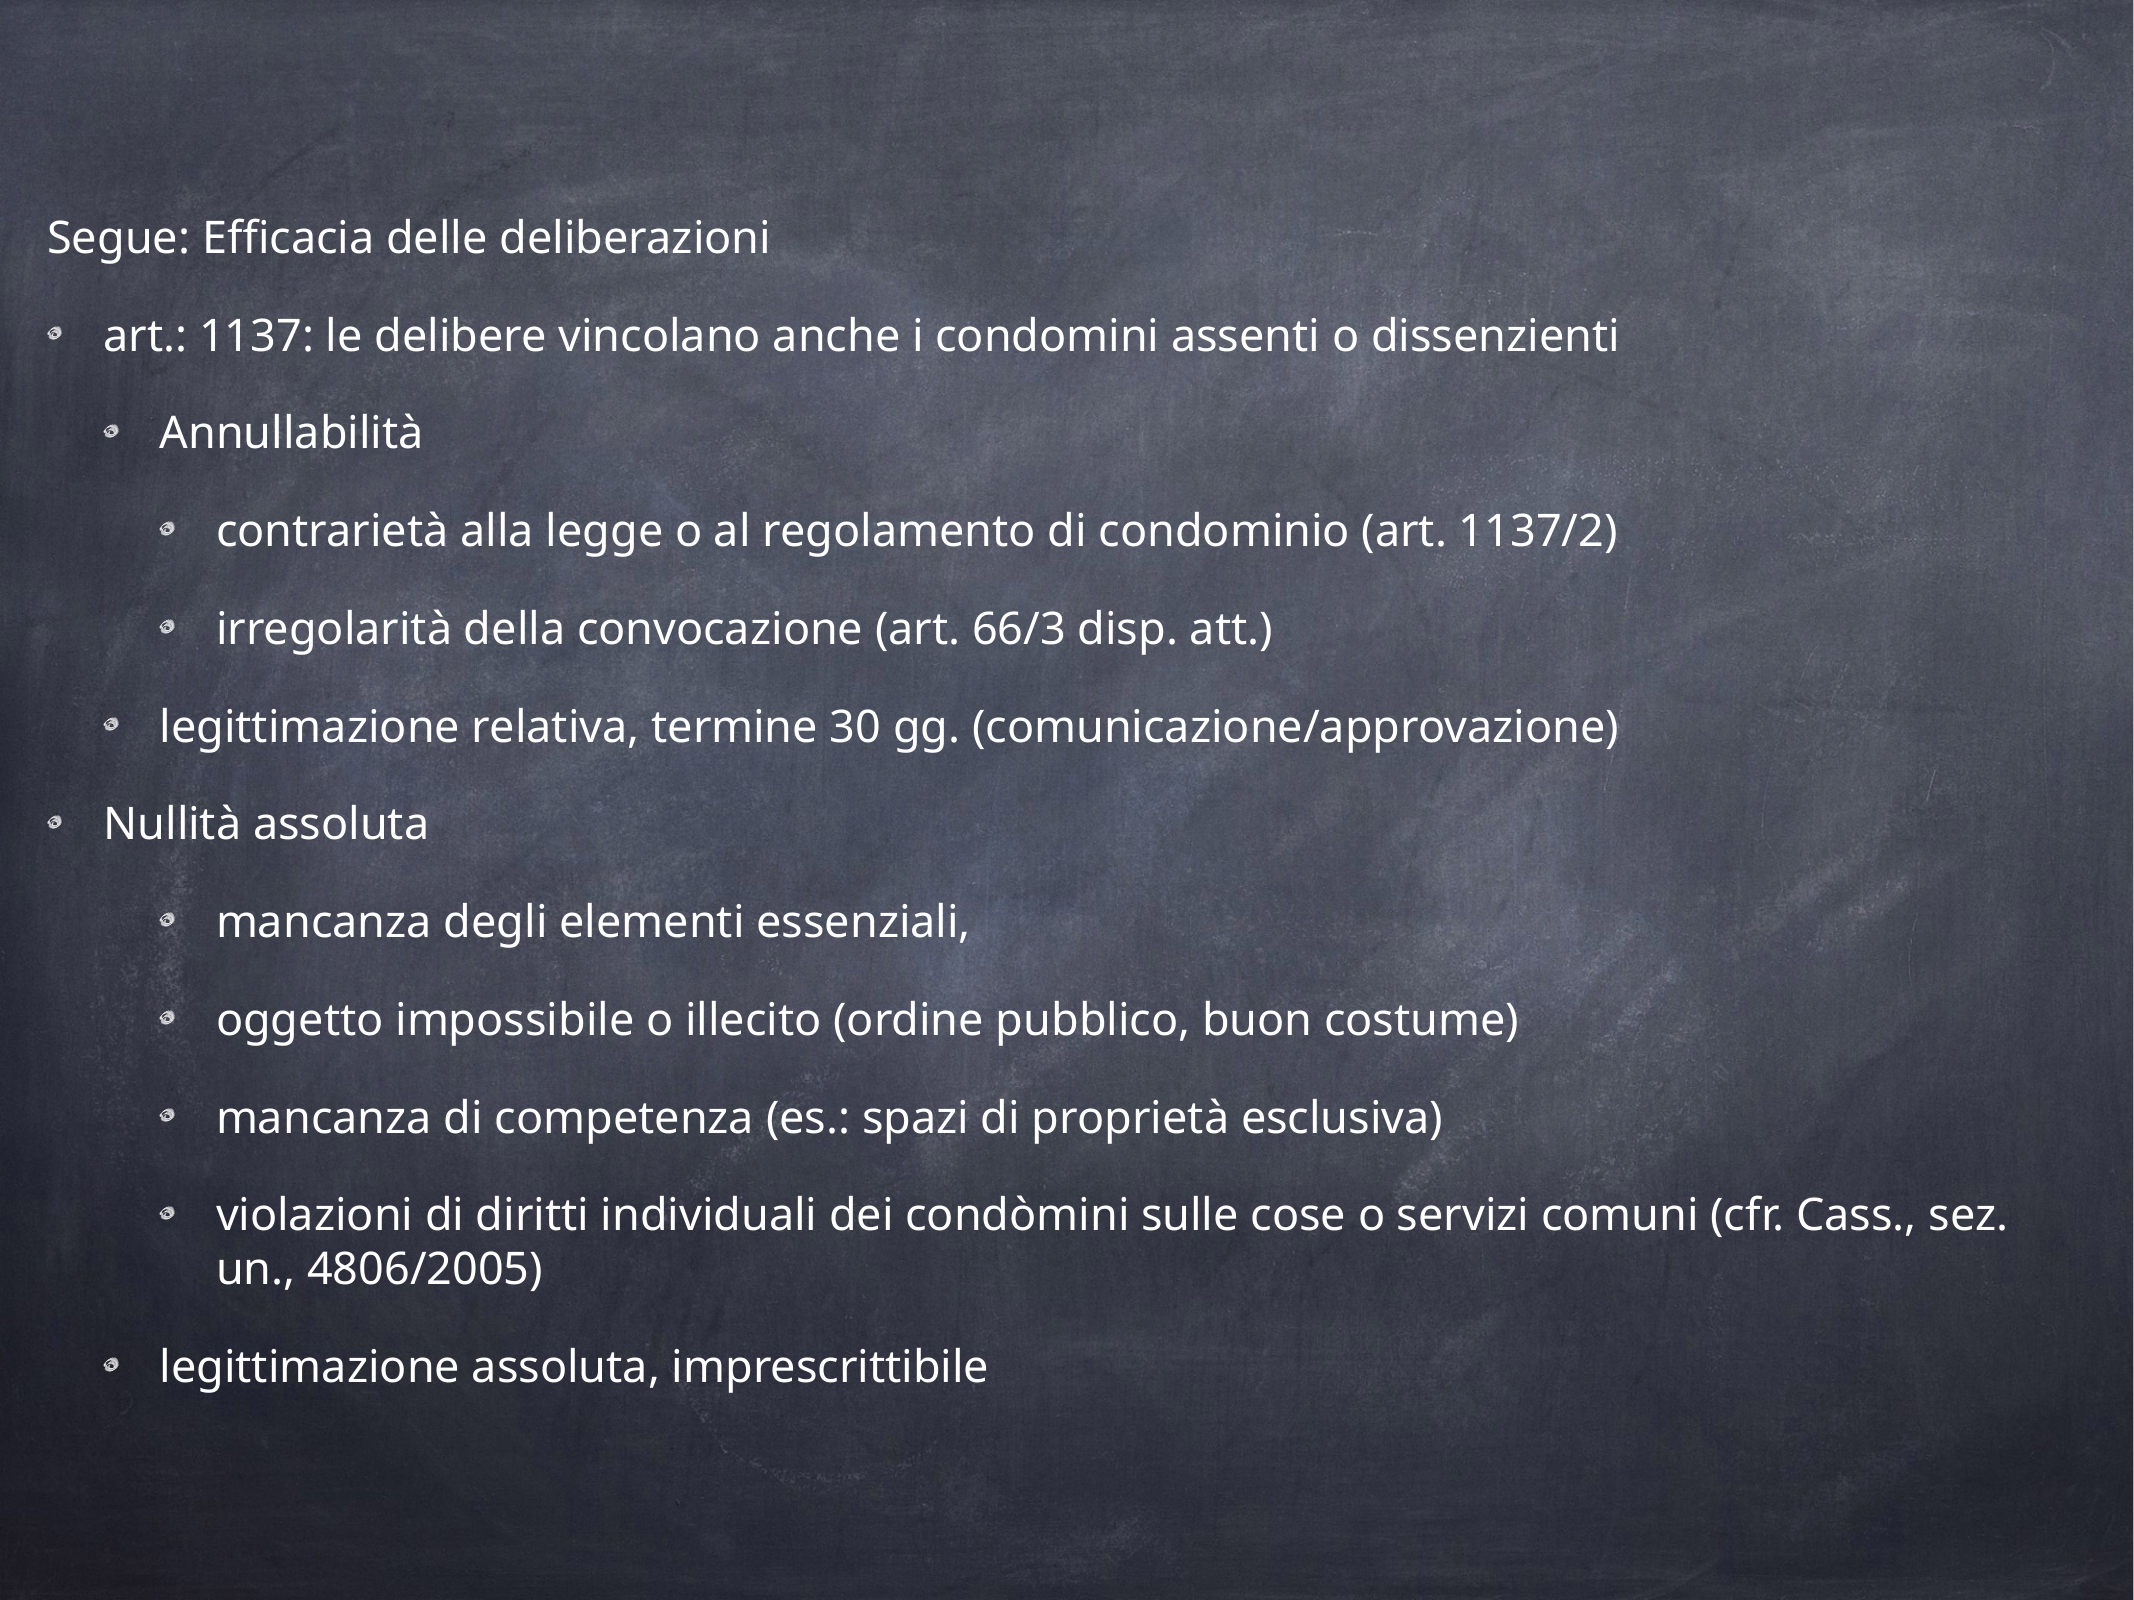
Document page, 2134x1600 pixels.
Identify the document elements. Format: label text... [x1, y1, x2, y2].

list Segue: Efficacia delle deliberazioni art.: 1137: le delibere vincolano anche i condomini assenti o dissenzienti Annullabilità contrarietà alla legge o al regolamento di condominio (art. 1137/2) irregolarità della convocazione (art. 66/3 disp. att.) legittimazione relativa, termine 30 gg. (comunicazione/approvazione) Nullità assoluta mancanza degli elementi essenziali, oggetto impossibile o illecito (ordine pubblico, buon costume) mancanza di competenza (es.: spazi di proprietà esclusiva) violazioni di diritti individuali dei condòmini sulle cose o servizi comuni (cfr. Cass., sez. un., 4806/2005) legittimazione assoluta, imprescrittibile [46, 58, 2087, 1542]
picture [0, 0, 2134, 1600]
